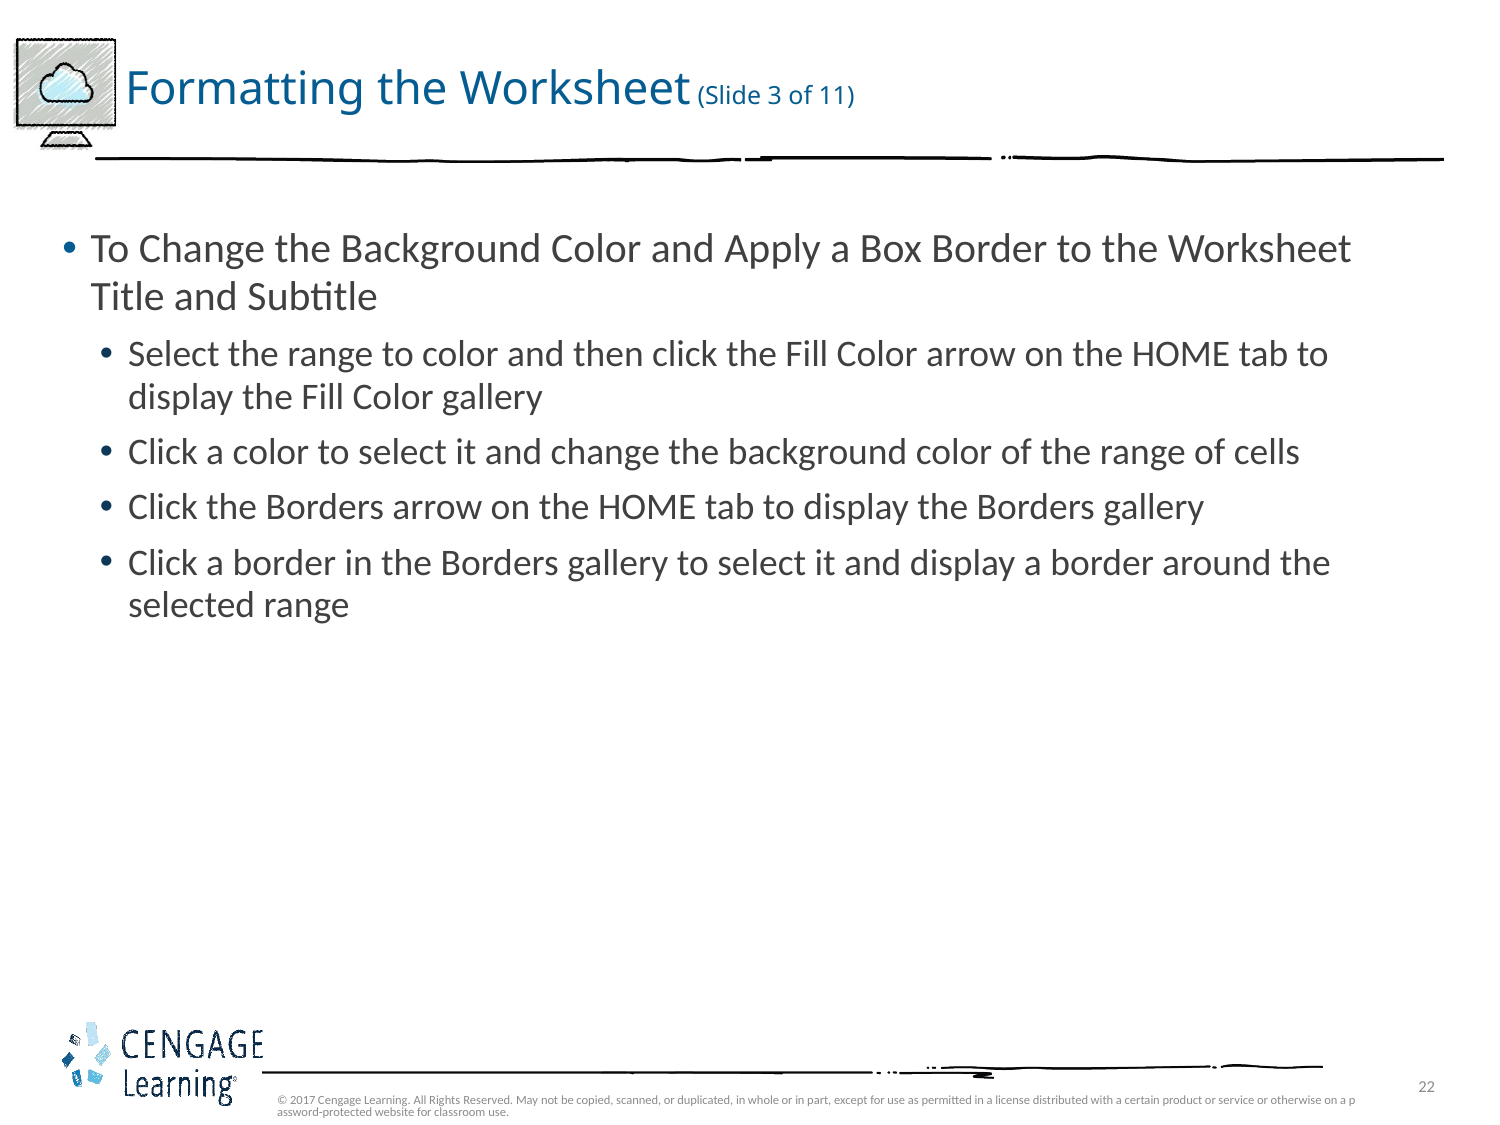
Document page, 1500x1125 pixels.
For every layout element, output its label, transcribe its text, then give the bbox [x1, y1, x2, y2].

title Formatting the Worksheet (Slide 3 of 11) [125, 67, 1442, 115]
picture [13, 36, 117, 151]
list To Change the Background Color and Apply a Box Border to the Worksheet Title and Subtitle Select the range to color and then click the Fill Color arrow on the HOME tab to display the Fill Color gallery Click a color to select it and change the background color of the range of cells Click the Borders arrow on the HOME tab to display the Borders gallery Click a border in the Borders gallery to select it and display a border around the selected range [62, 224, 1425, 988]
picture [95, 155, 1444, 163]
footer © 2017 Cengage Learning. All Rights Reserved. May not be copied, scanned, or duplicated, in whole or in part, except for use as permitted in a license distributed with a certain product or service or otherwise on a password-protected website for classroom use. [262, 1079, 1375, 1120]
picture [62, 1022, 1323, 1106]
